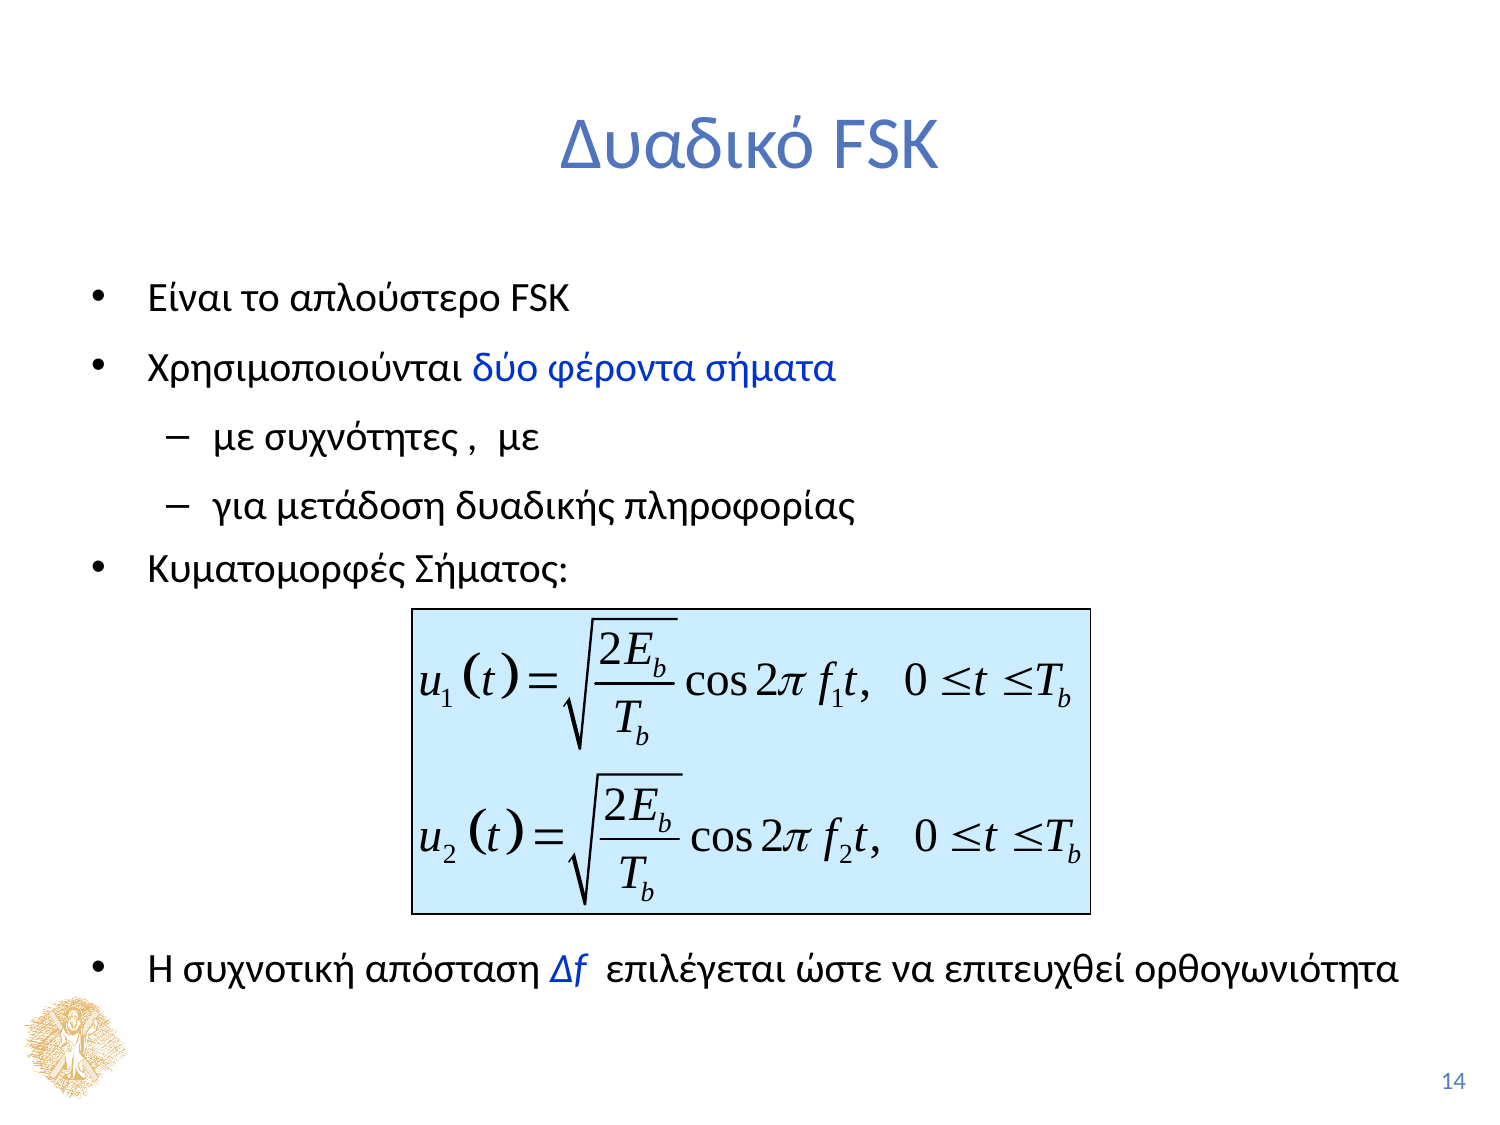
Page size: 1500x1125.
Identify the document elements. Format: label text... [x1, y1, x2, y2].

title Δυαδικό FSK [75, 45, 1425, 233]
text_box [412, 609, 1090, 914]
picture [17, 986, 137, 1103]
